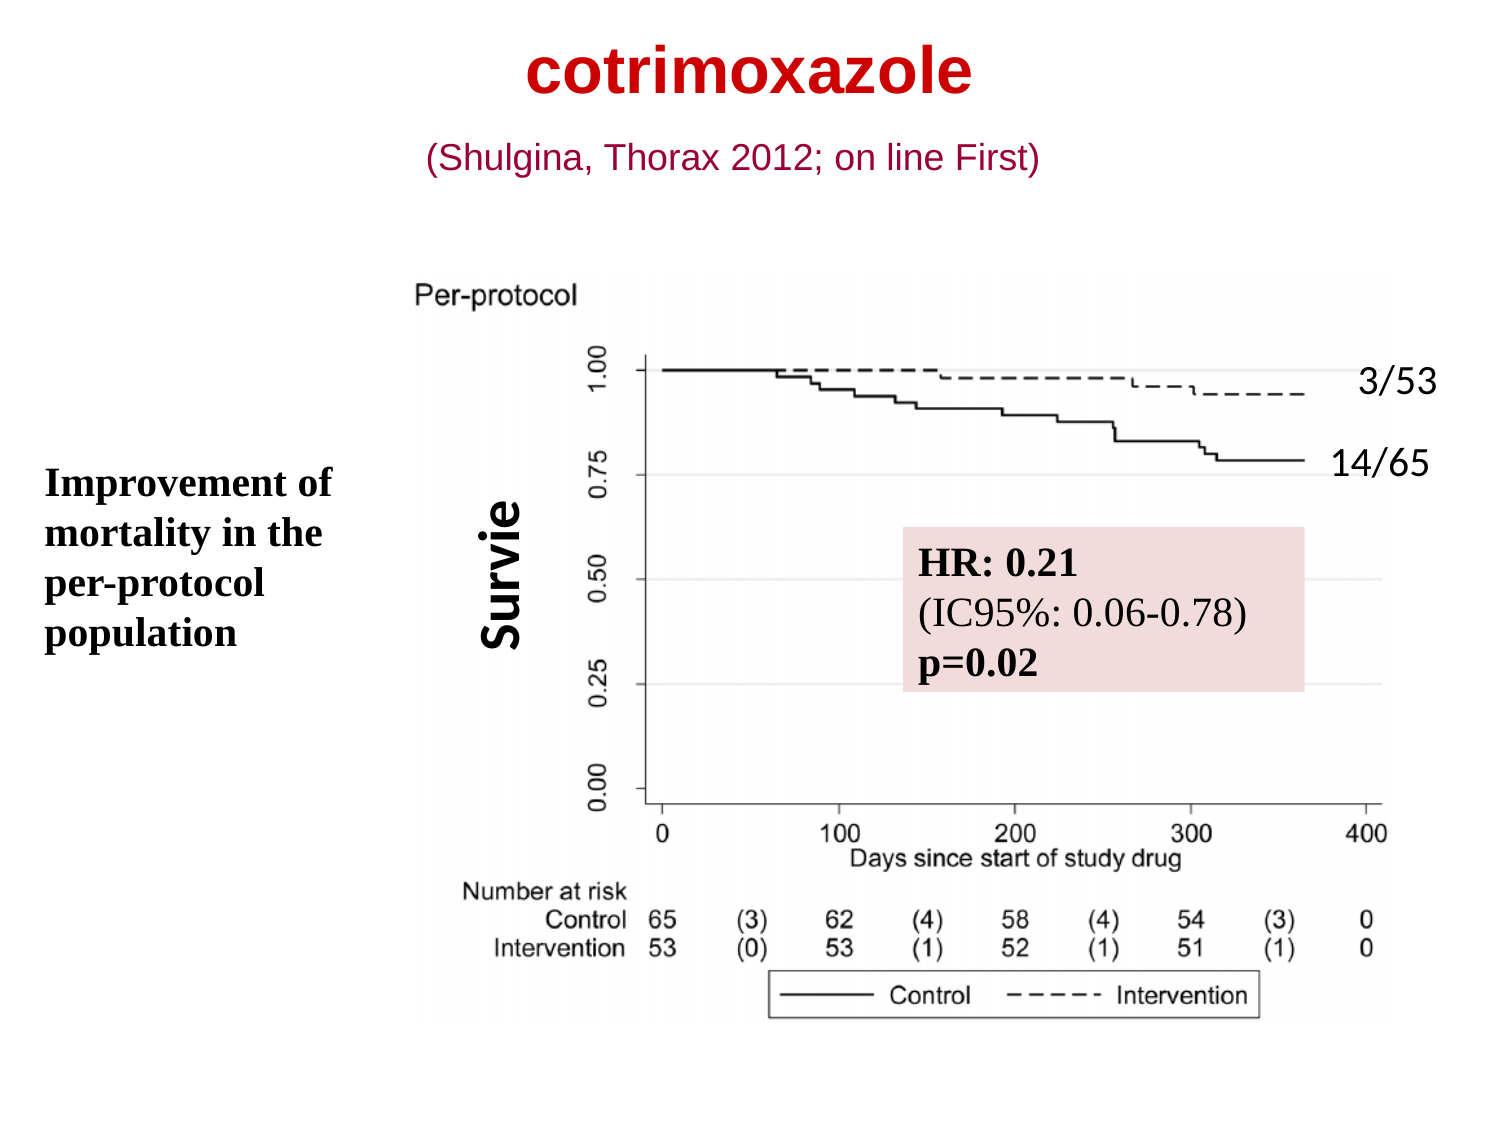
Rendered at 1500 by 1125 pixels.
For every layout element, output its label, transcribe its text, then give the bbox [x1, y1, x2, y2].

text_box (Shulgina, Thorax 2012; on line First) [410, 125, 1067, 186]
text_box Improvement of mortality in the per-protocol population [29, 397, 401, 713]
picture [406, 269, 1460, 1036]
title cotrimoxazole [112, 0, 1388, 161]
